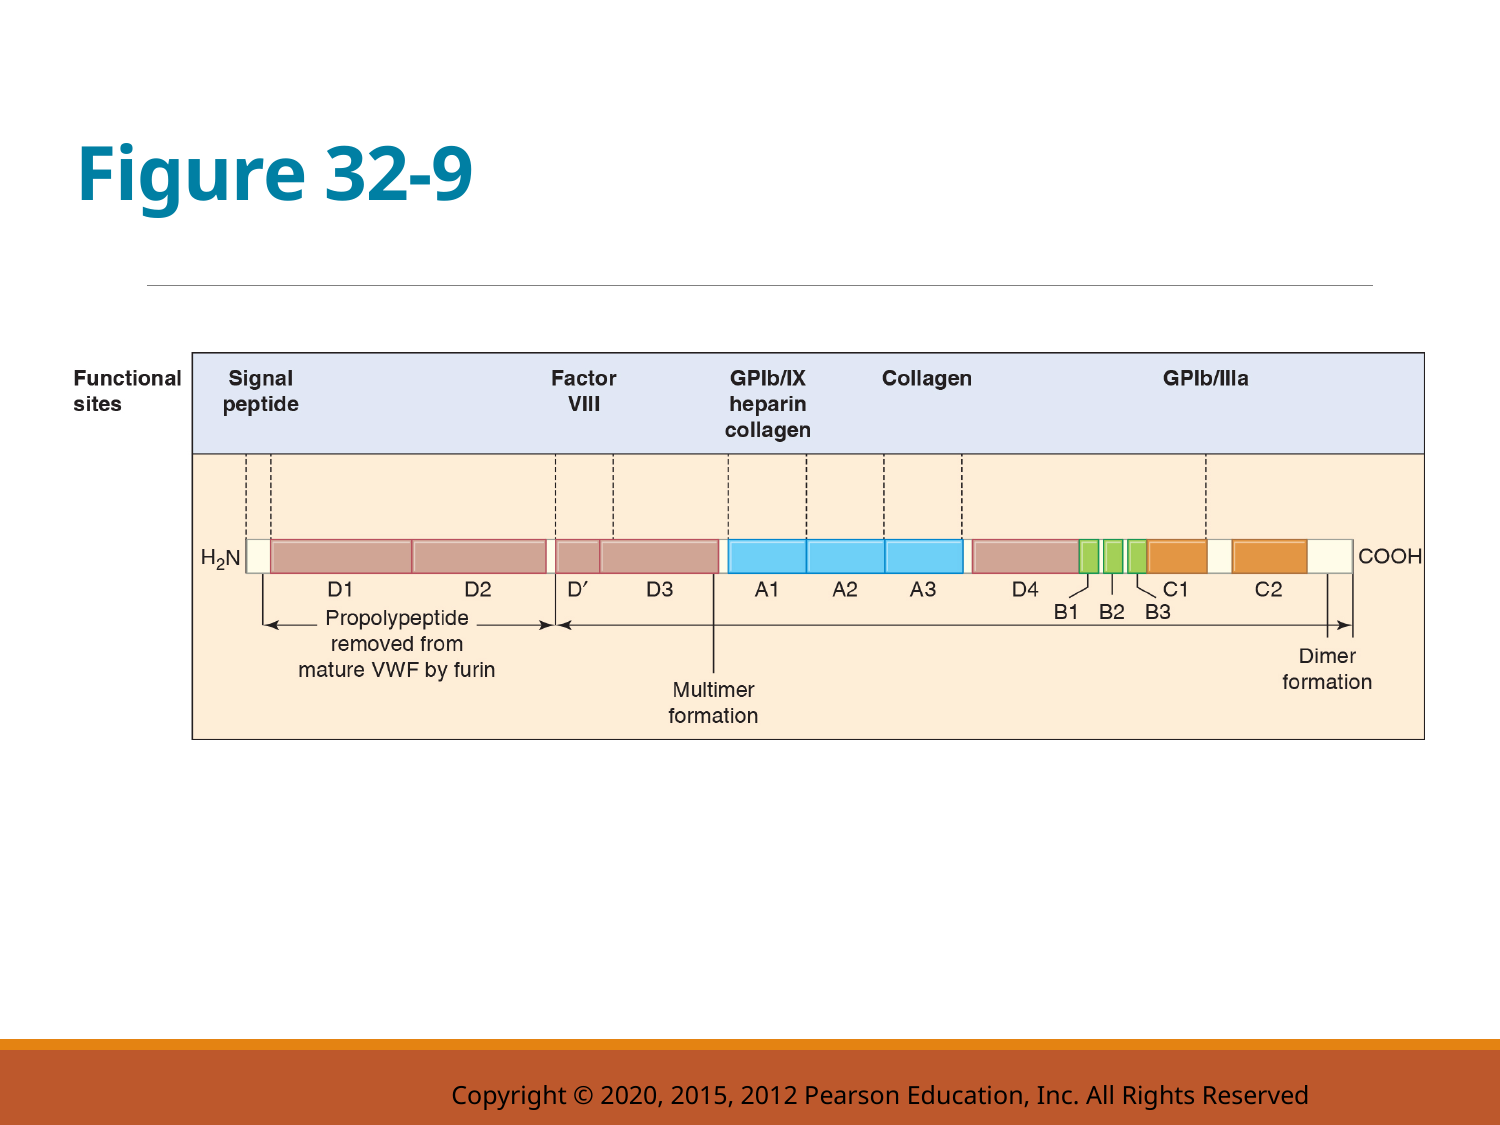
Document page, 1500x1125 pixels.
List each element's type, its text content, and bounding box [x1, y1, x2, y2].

picture [73, 352, 1426, 741]
title Figure 32-9 [75, 35, 1425, 216]
